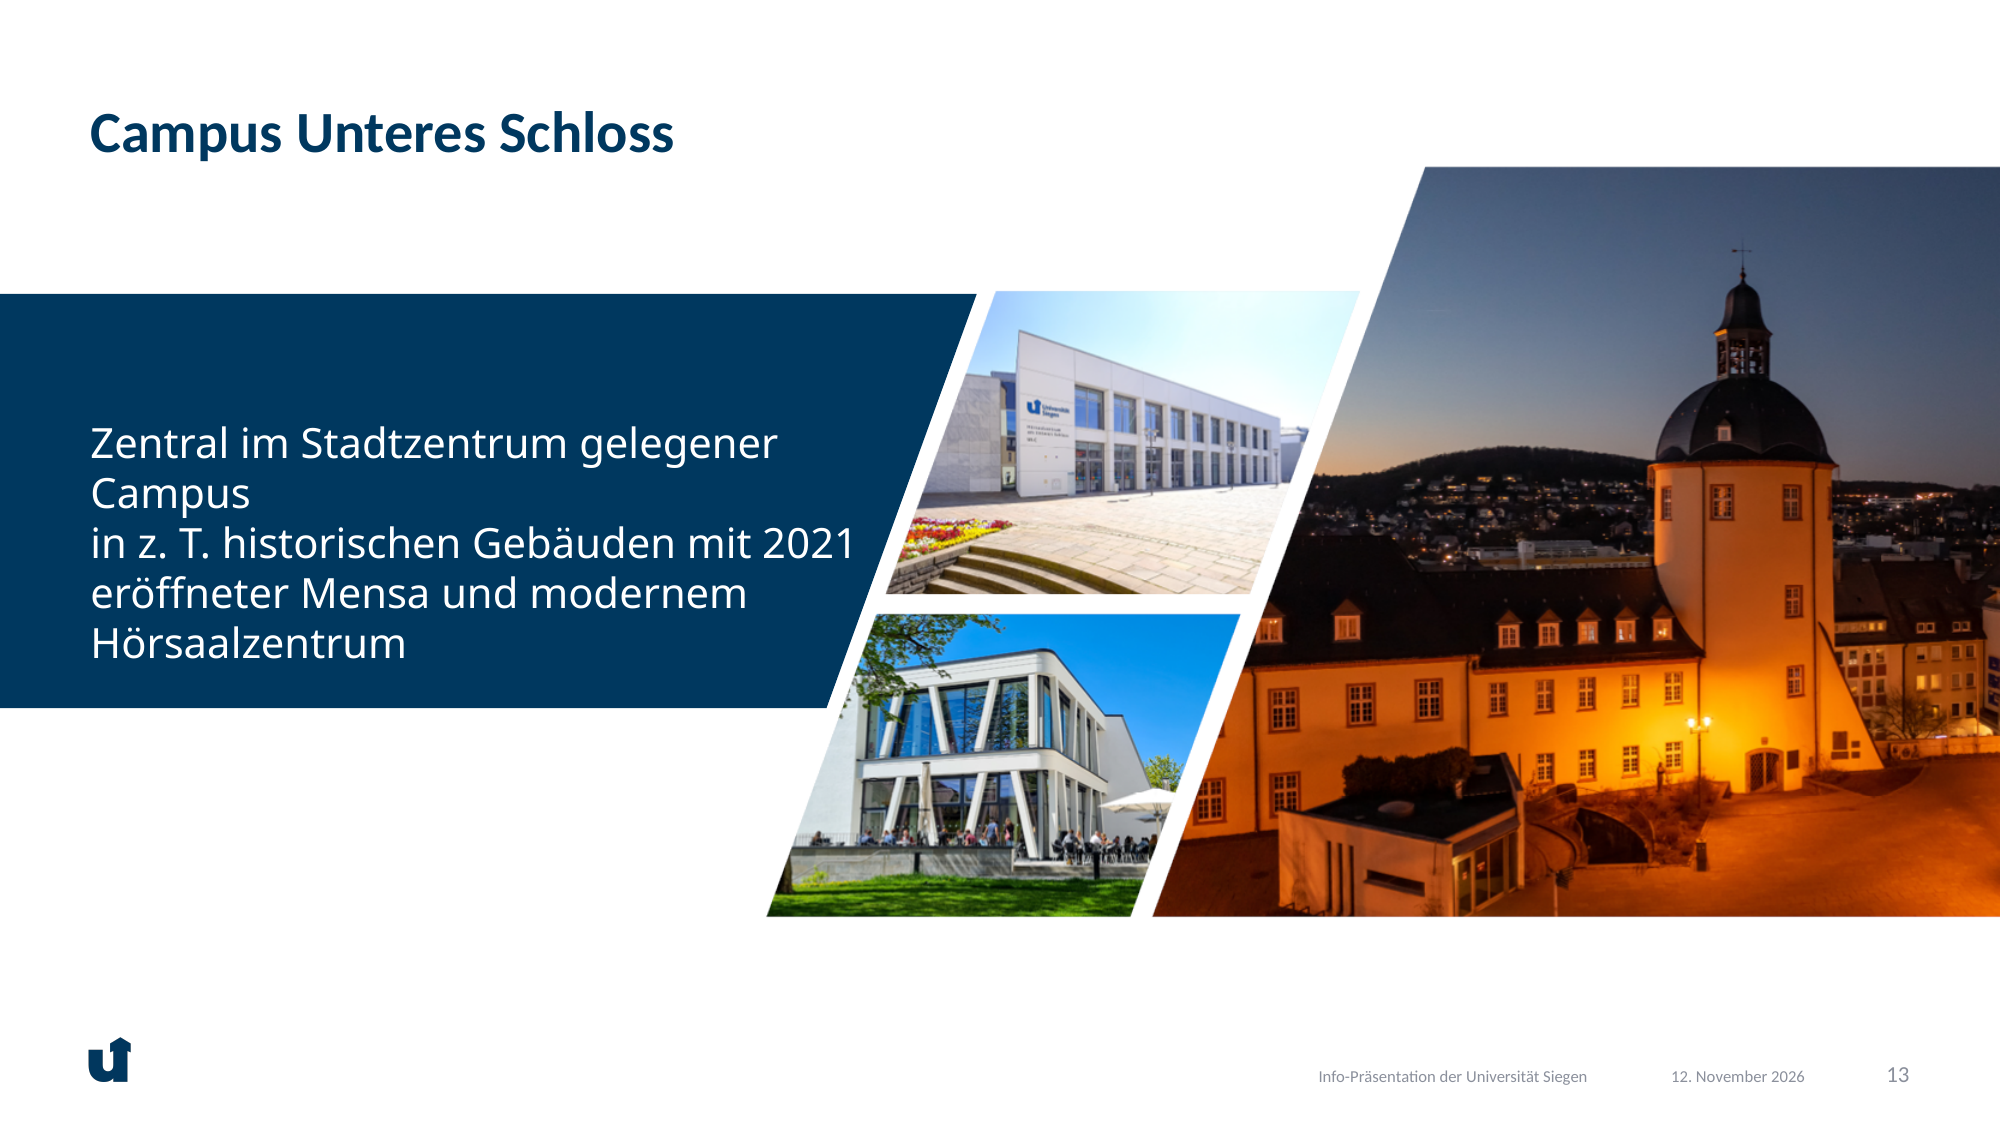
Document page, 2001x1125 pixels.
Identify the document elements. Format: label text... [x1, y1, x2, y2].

text_box [0, 293, 652, 709]
picture [652, 166, 2000, 1119]
picture [78, 1029, 141, 1095]
text_box Zentral im Stadtzentrum gelegener Campus in z. T. historischen Gebäuden mit 2021 eröffneter Mensa und modernem Hörsaalzentrum [90, 414, 652, 598]
title Campus Unteres Schloss [90, 101, 1910, 244]
